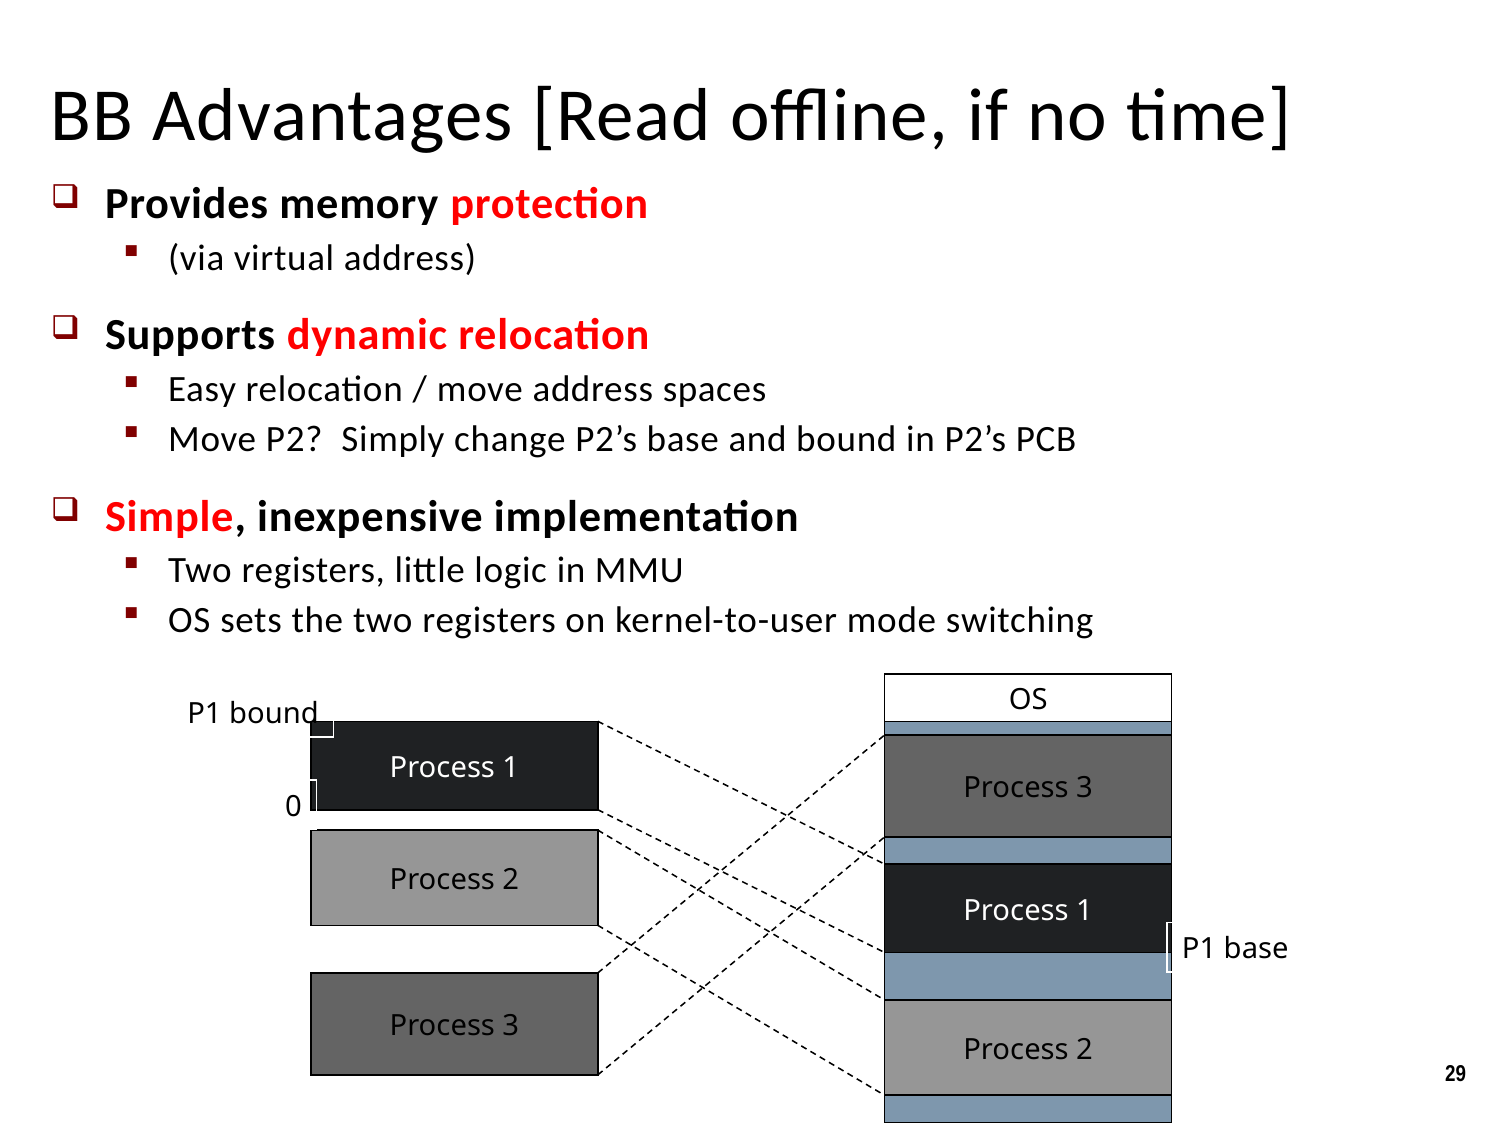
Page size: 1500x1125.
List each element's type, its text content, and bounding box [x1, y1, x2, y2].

text_box Process 2 [884, 1000, 1172, 1096]
text_box [884, 837, 1172, 864]
text_box Process 3 [884, 735, 1172, 837]
text_box 0 [270, 779, 317, 830]
text_box P1 bound [172, 687, 334, 738]
text_box [884, 722, 1172, 735]
title BB Advantages [Read offline, if no time] [35, 47, 1462, 163]
list Provides memory protection (via virtual address) Supports dynamic relocation Easy relocation / move address spaces Move P2? Simply change P2’s base and bound in P2’s PCB Simple, inexpensive implementation Two registers, little logic in MMU OS sets the two registers on kernel-to-user mode switching [35, 166, 1462, 650]
slide_number 29 [1318, 1042, 1482, 1103]
text_box P1 base [1167, 922, 1304, 973]
text_box Process 1 [311, 721, 598, 810]
text_box [884, 953, 1172, 1000]
text_box OS [884, 673, 1172, 722]
text_box Process 1 [884, 864, 1172, 953]
text_box Process 3 [311, 972, 598, 1075]
text_box [884, 1096, 1172, 1123]
text_box Process 2 [311, 830, 598, 926]
